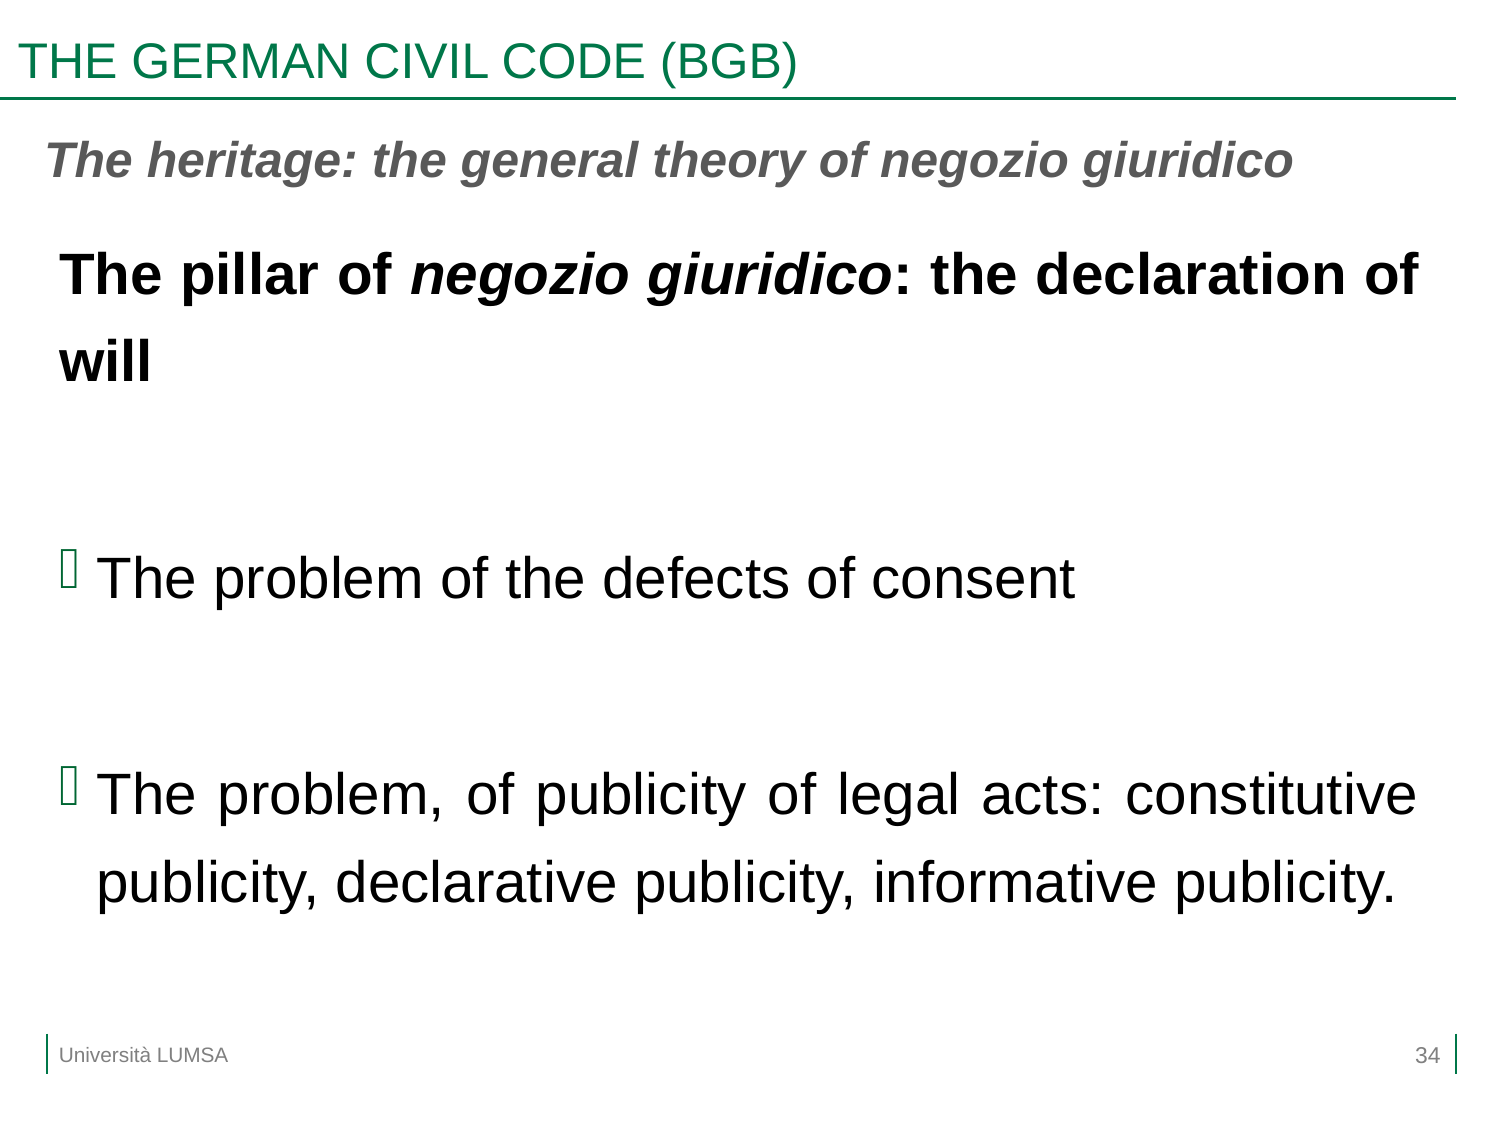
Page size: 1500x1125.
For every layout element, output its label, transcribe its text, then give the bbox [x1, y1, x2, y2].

list The heritage: the general theory of negozio giuridico [44, 120, 1456, 211]
title THE GERMAN CIVIL CODE (BGB) [17, 28, 1500, 97]
list The pillar of negozio giuridico: the declaration of will The problem of the defects of consent The problem, of publicity of legal acts: constitutive publicity, declarative publicity, informative publicity. [44, 211, 1435, 1025]
slide_number 34 [1288, 1024, 1456, 1084]
